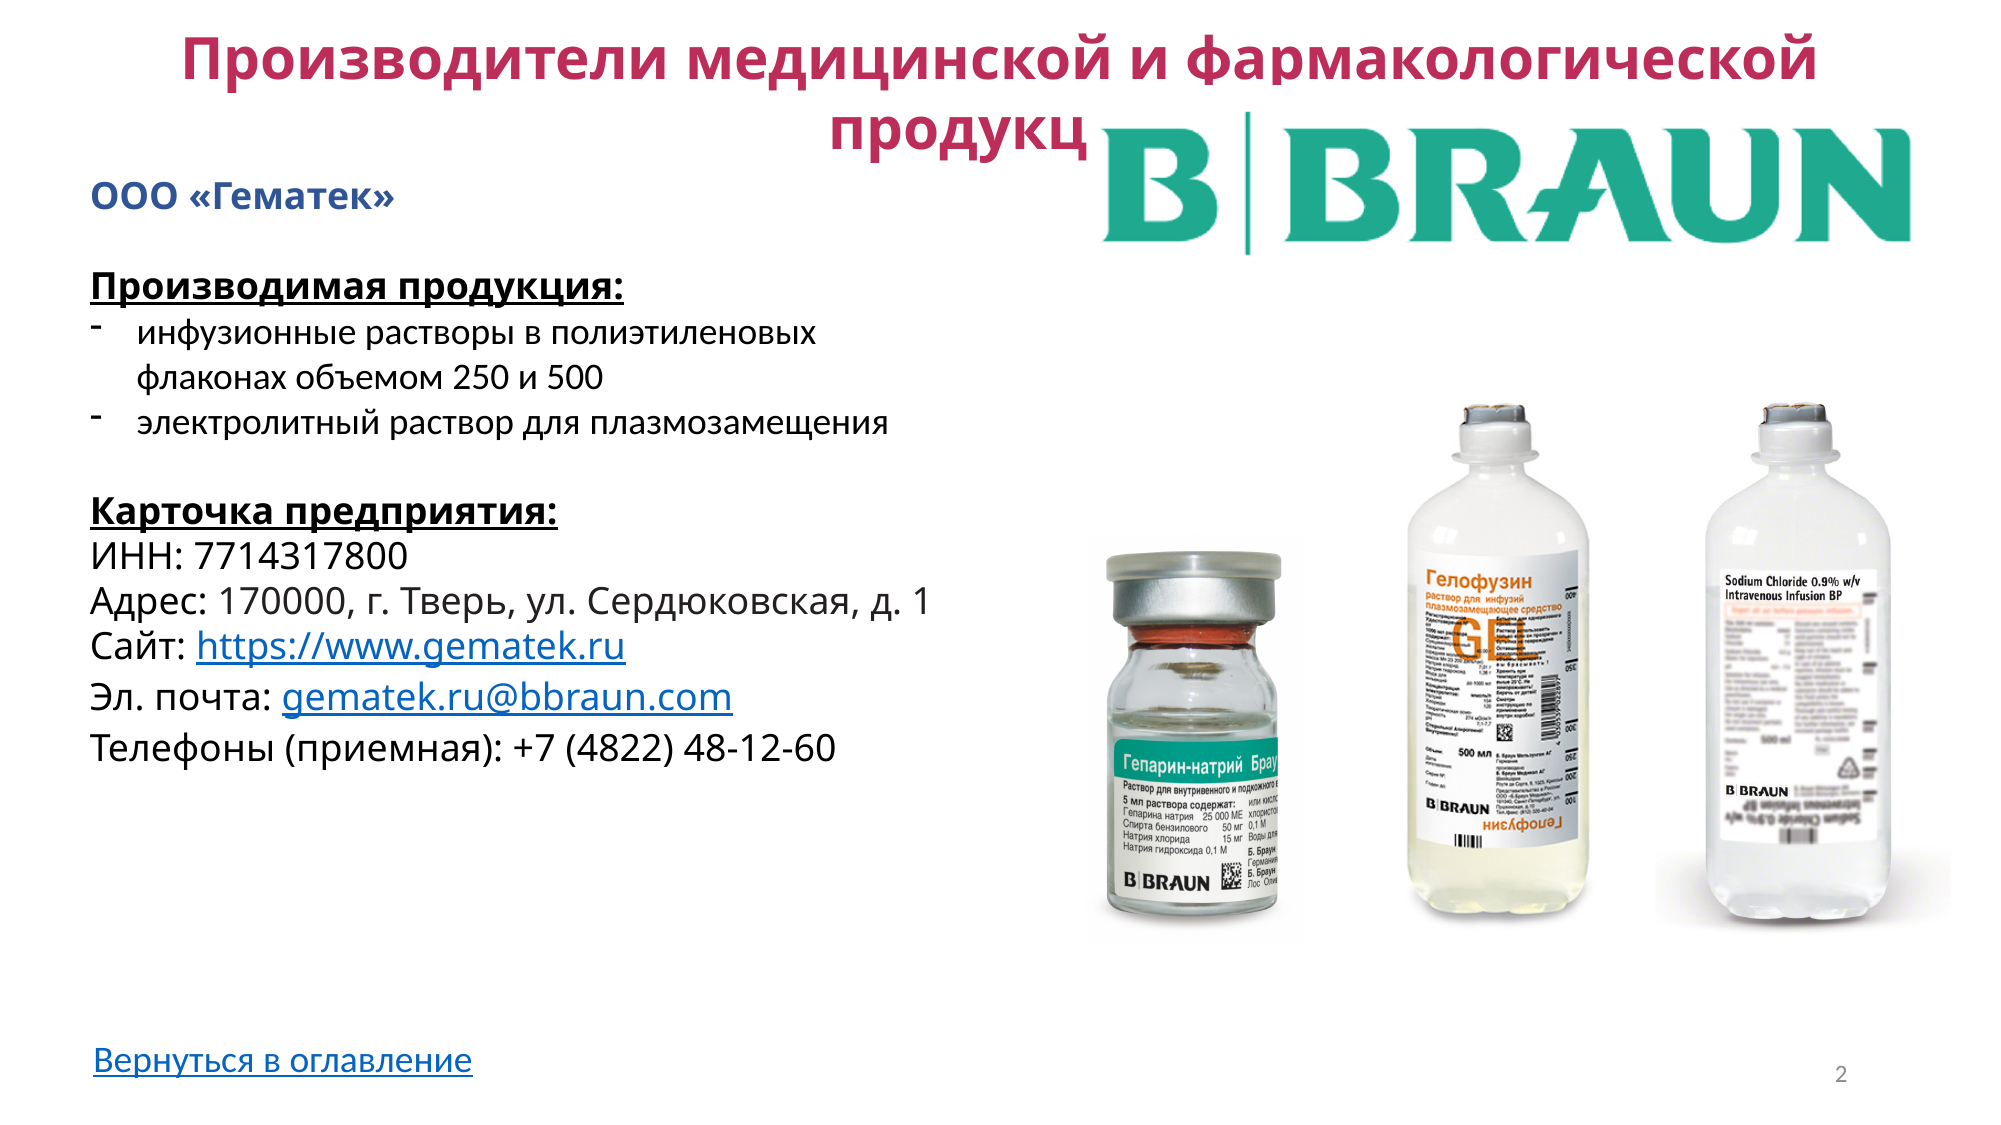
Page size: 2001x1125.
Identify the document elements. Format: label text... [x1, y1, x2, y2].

text_box [74, 216, 603, 306]
text_box ООО «Гематек» Производимая продукция: инфузионные растворы в полиэтиленовых флаконах объемом 250 и 500 электролитный раствор для плазмозамещения Карточка предприятия: ИНН: 7714317800 Адрес: 170000, г. Тверь, ул. Сердюковская, д. 1 Сайт: https://www.gematek.ru Эл. почта: gematek.ru@bbraun.com Телефоны (приемная): +7 (4822) 48-12-60 [74, 169, 979, 989]
text_box Вернуться в оглавление [0, 1027, 789, 1088]
text_box Производители медицинской и фармакологической продукции [0, 13, 2000, 169]
slide_number 2 [1412, 1042, 1863, 1103]
picture [1369, 382, 1623, 936]
picture [1655, 357, 1952, 967]
picture [1091, 85, 1925, 294]
picture [1083, 533, 1306, 946]
